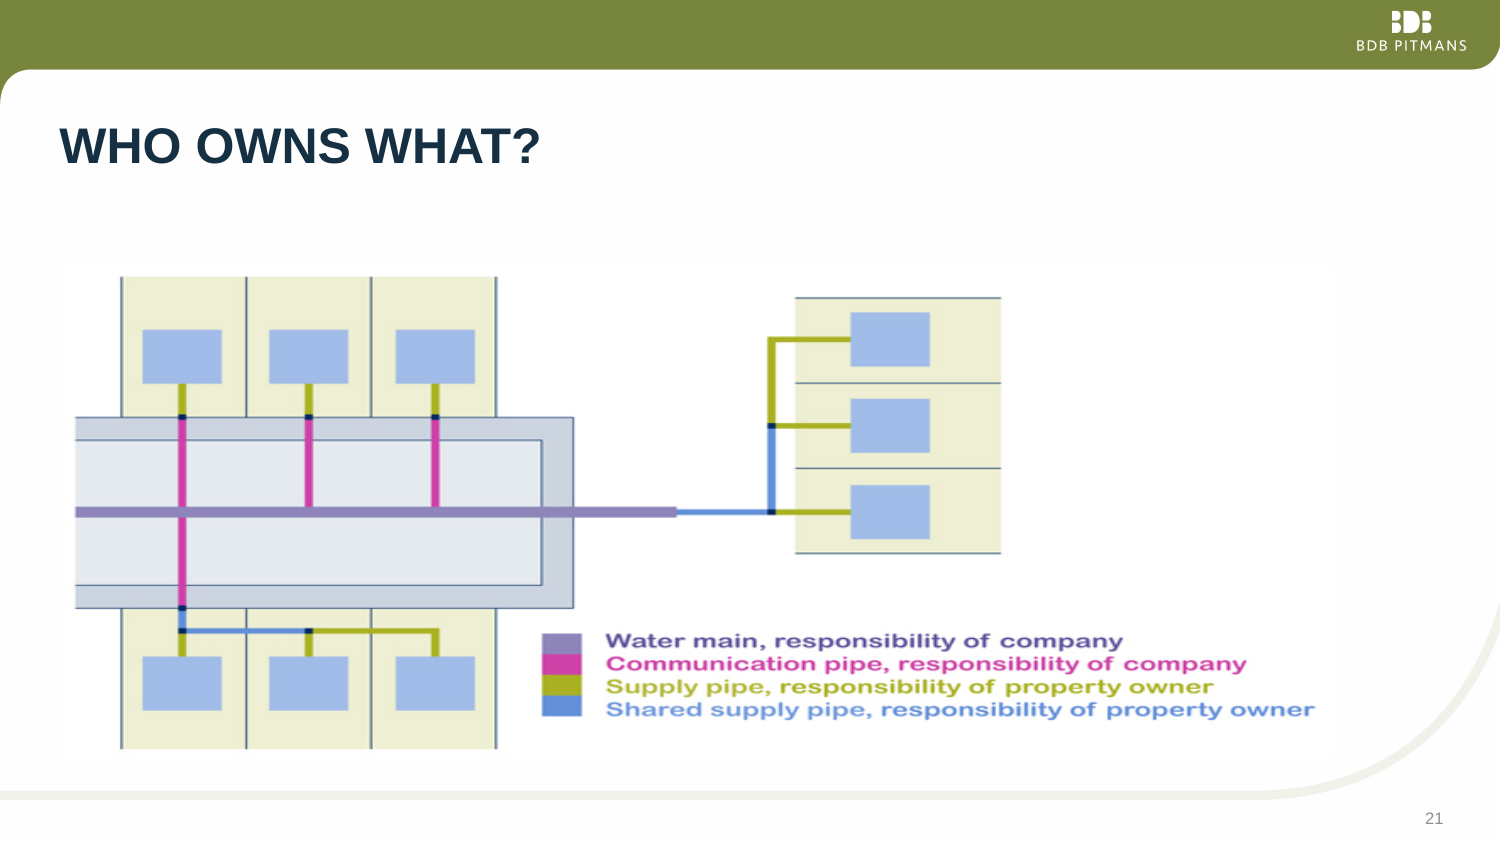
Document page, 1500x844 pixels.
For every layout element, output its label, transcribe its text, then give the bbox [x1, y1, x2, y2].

picture [0, 0, 1500, 844]
title Who owns what? [44, 88, 1462, 200]
slide_number 21 [1399, 803, 1459, 833]
